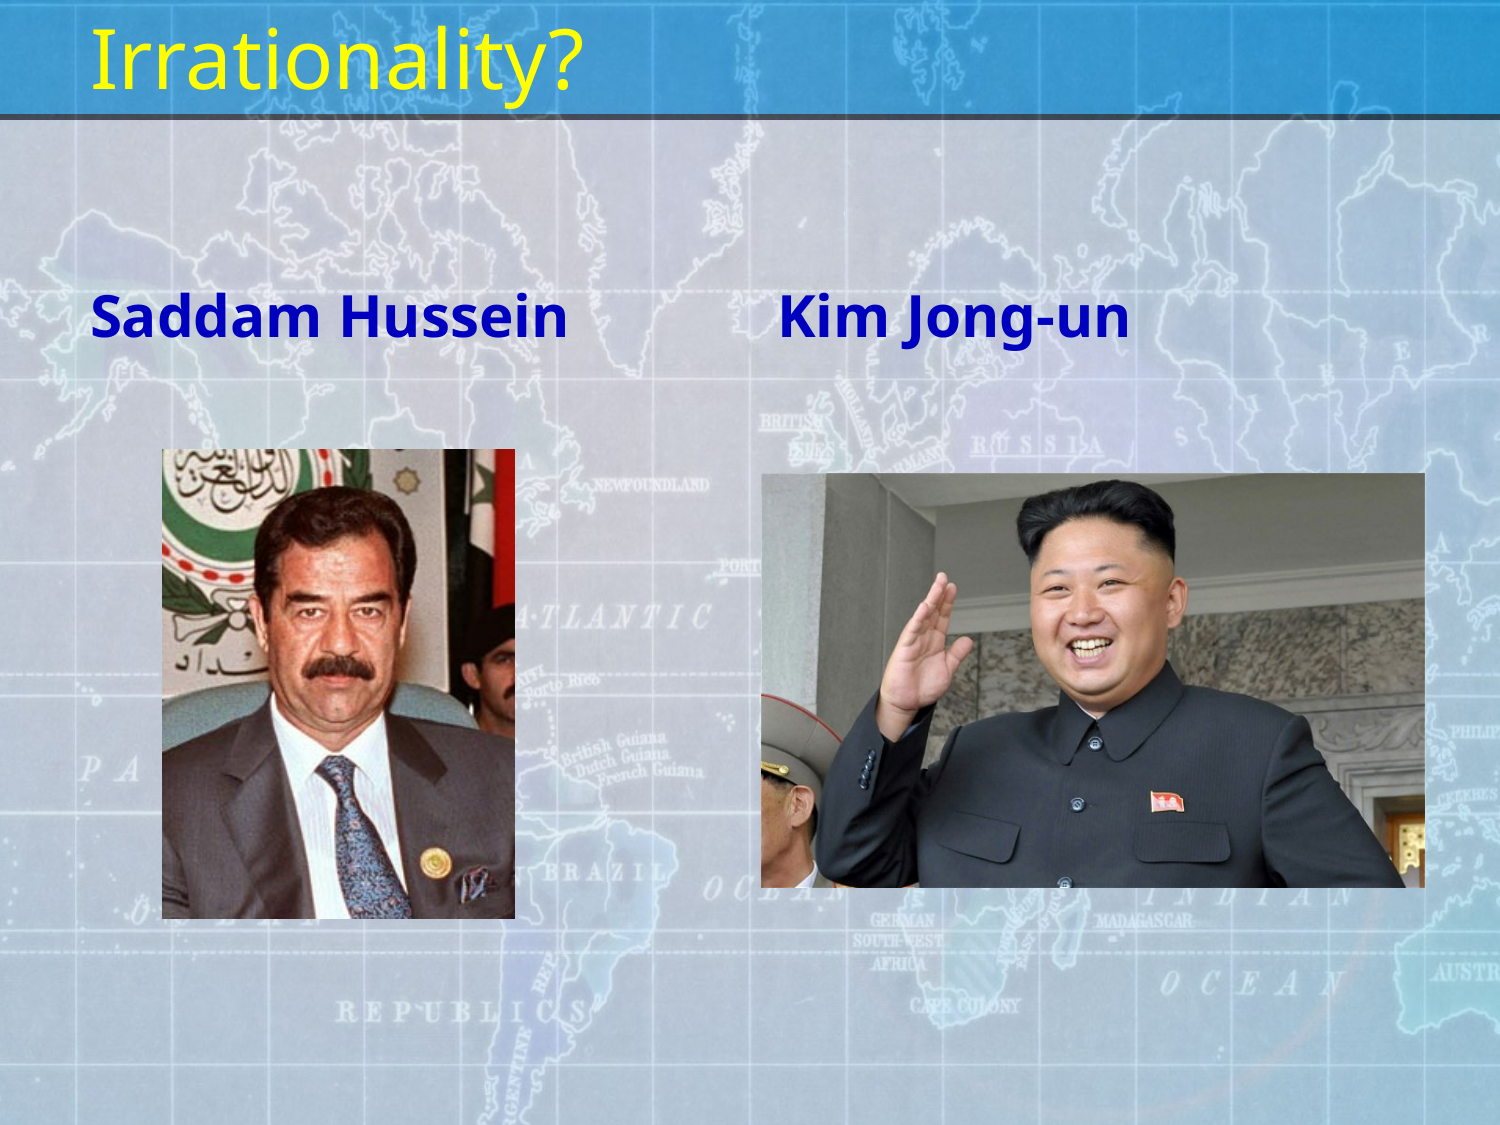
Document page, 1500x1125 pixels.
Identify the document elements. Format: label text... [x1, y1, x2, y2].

list Saddam Hussein [75, 251, 738, 356]
list Kim Jong-un [761, 251, 1425, 357]
title Irrationality? [75, 0, 1425, 113]
picture [0, 0, 1500, 1125]
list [761, 473, 1426, 888]
list [75, 356, 738, 1005]
